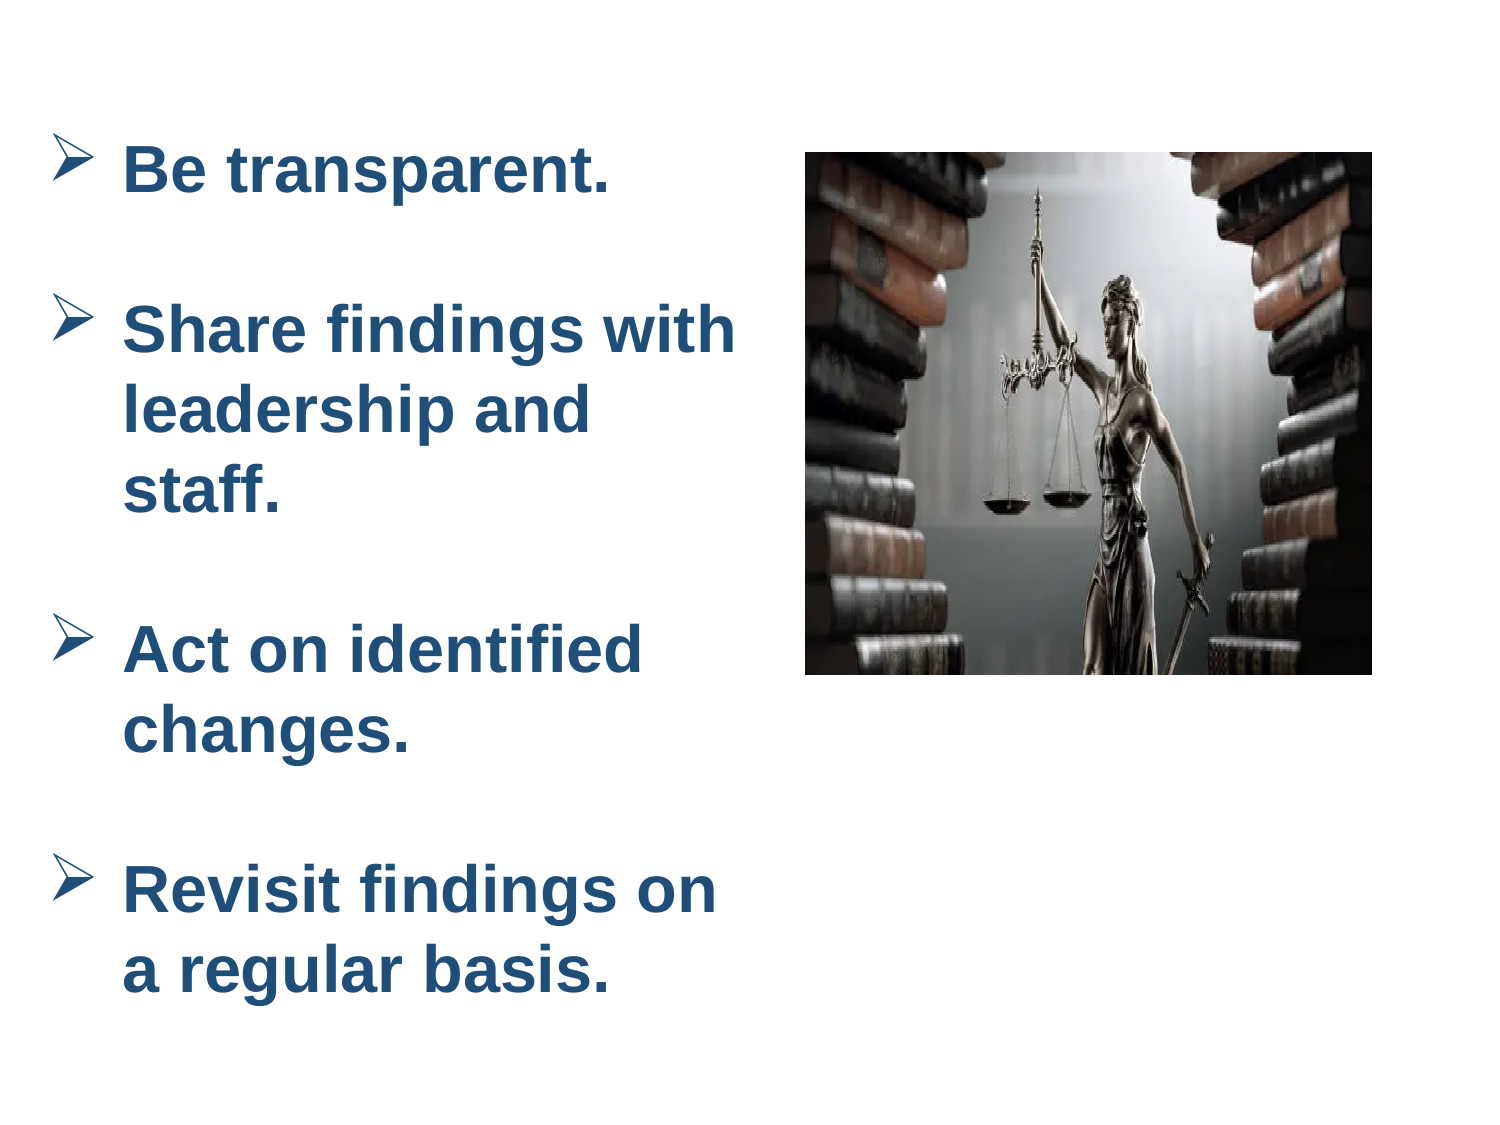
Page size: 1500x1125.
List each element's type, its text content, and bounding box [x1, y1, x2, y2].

picture [805, 152, 1372, 675]
text_box Be transparent. Share findings with leadership and staff. Act on identified changes. Revisit findings on a regular basis. [33, 118, 768, 1125]
